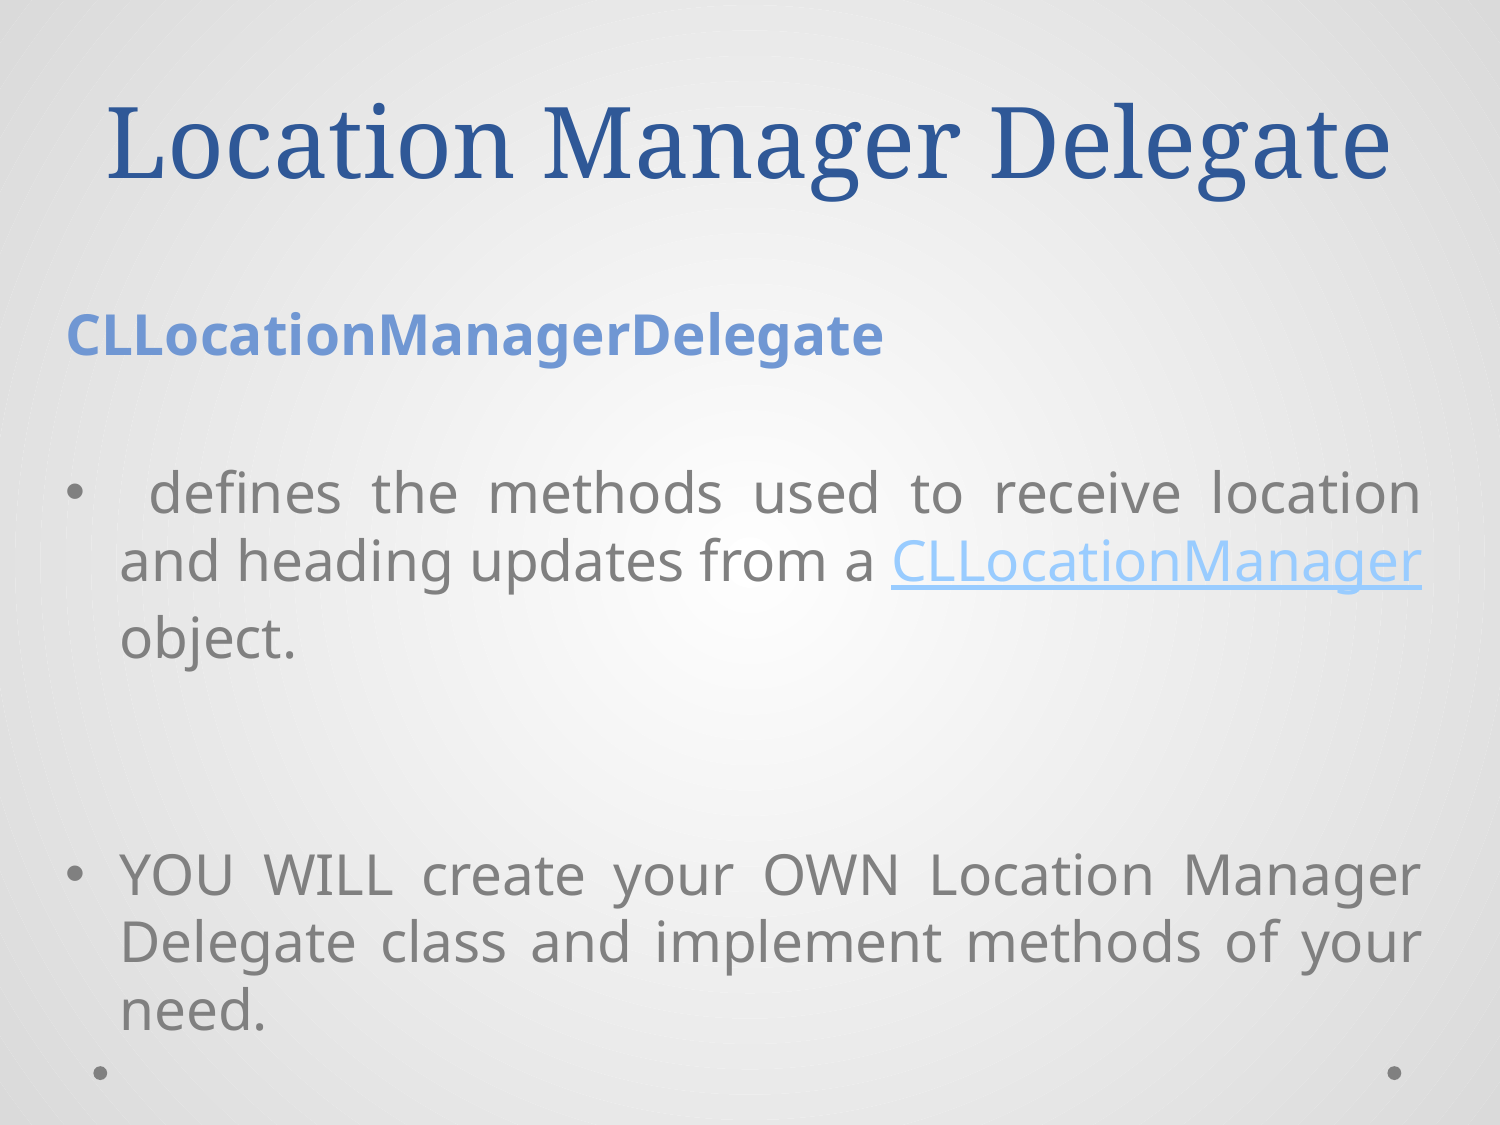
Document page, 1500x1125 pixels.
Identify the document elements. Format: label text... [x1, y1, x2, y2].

title Location Manager Delegate [75, 0, 1425, 206]
list CLLocationManagerDelegate defines the methods used to receive location and heading updates from a CLLocationManager object. YOU WILL create your OWN Location Manager Delegate class and implement methods of your need. [50, 291, 1438, 1050]
